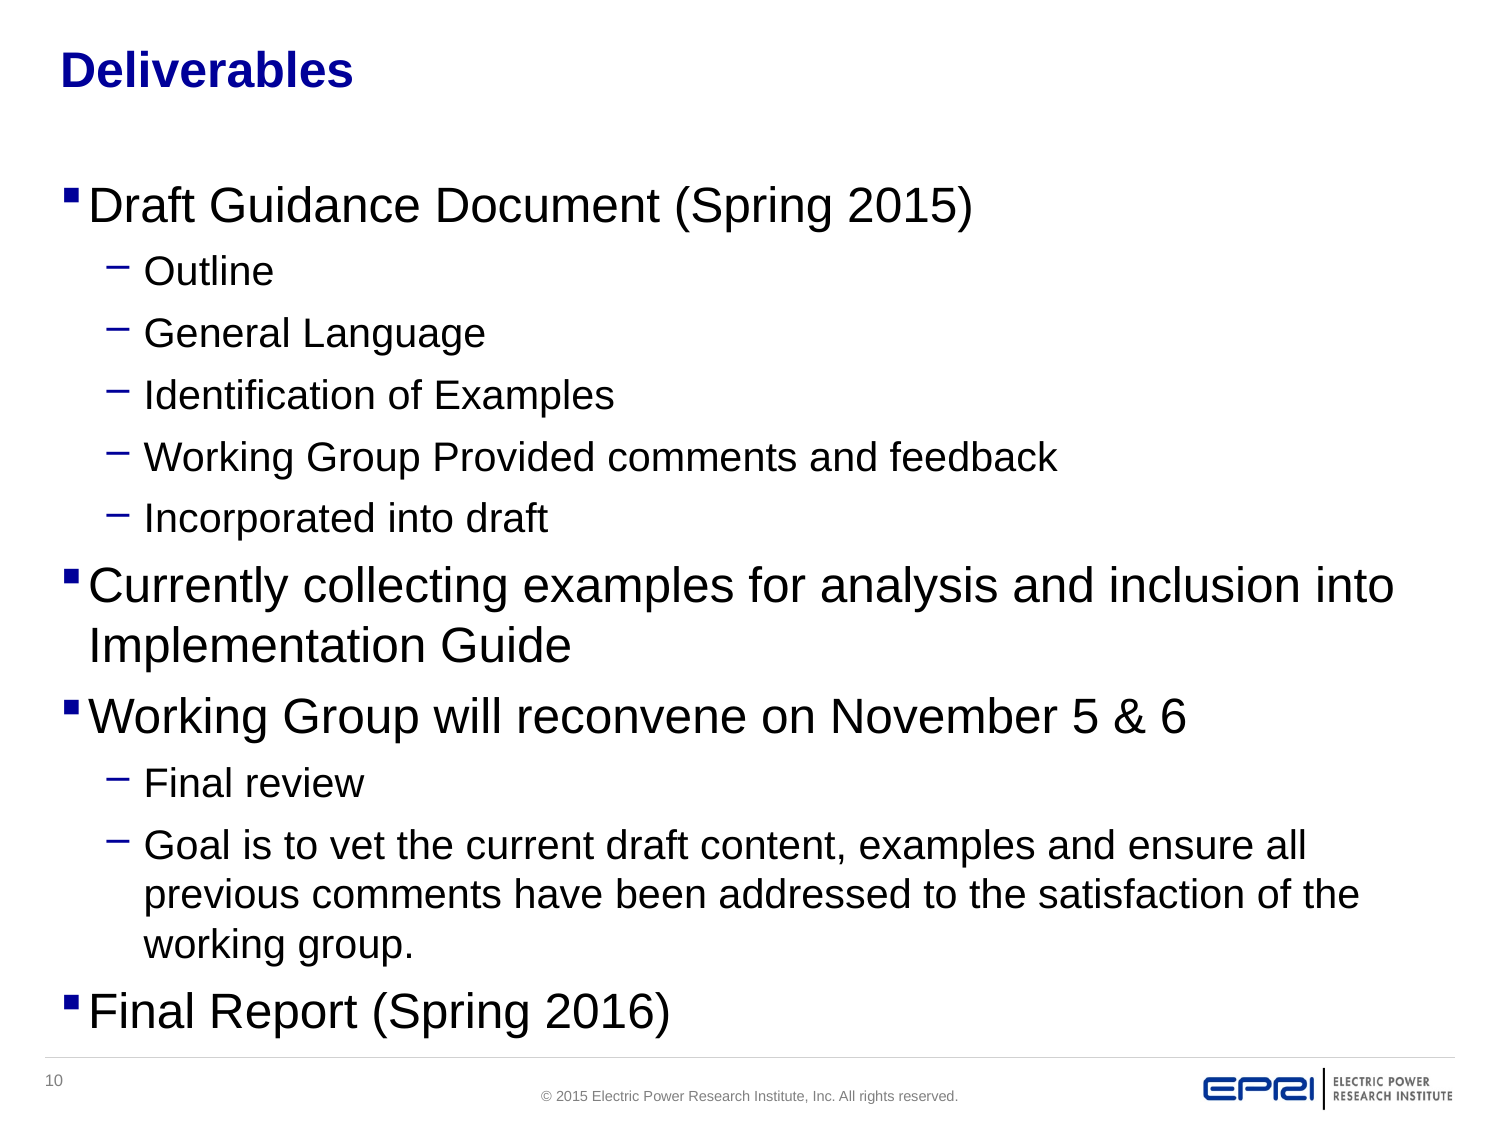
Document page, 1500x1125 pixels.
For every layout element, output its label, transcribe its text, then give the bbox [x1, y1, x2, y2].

title Deliverables [44, 29, 1456, 151]
picture [1200, 1064, 1455, 1113]
list Draft Guidance Document (Spring 2015) Outline General Language Identification of Examples Working Group Provided comments and feedback Incorporated into draft Currently collecting examples for analysis and inclusion into Implementation Guide Working Group will reconvene on November 5 & 6 Final review Goal is to vet the current draft content, examples and ensure all previous comments have been addressed to the satisfaction of the working group. Final Report (Spring 2016) [44, 164, 1456, 1051]
